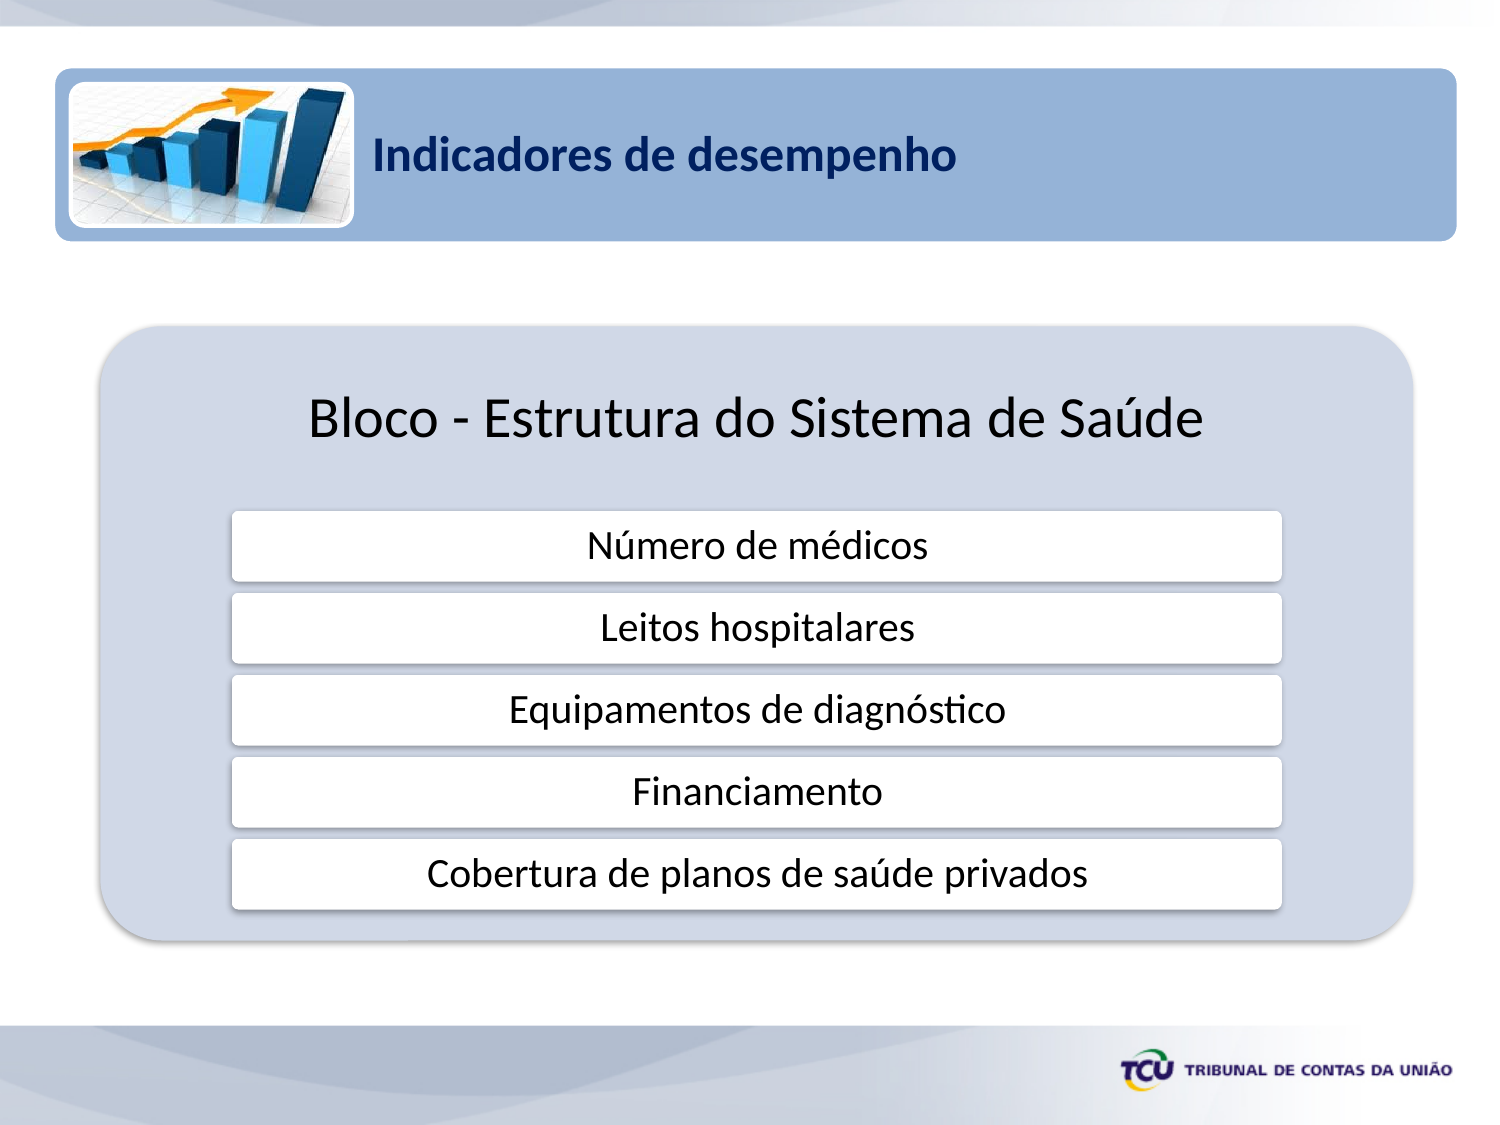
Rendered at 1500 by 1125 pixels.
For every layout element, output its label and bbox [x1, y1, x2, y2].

text_box [100, 326, 1414, 941]
picture [0, 0, 1500, 1125]
text_box [52, 66, 1459, 244]
